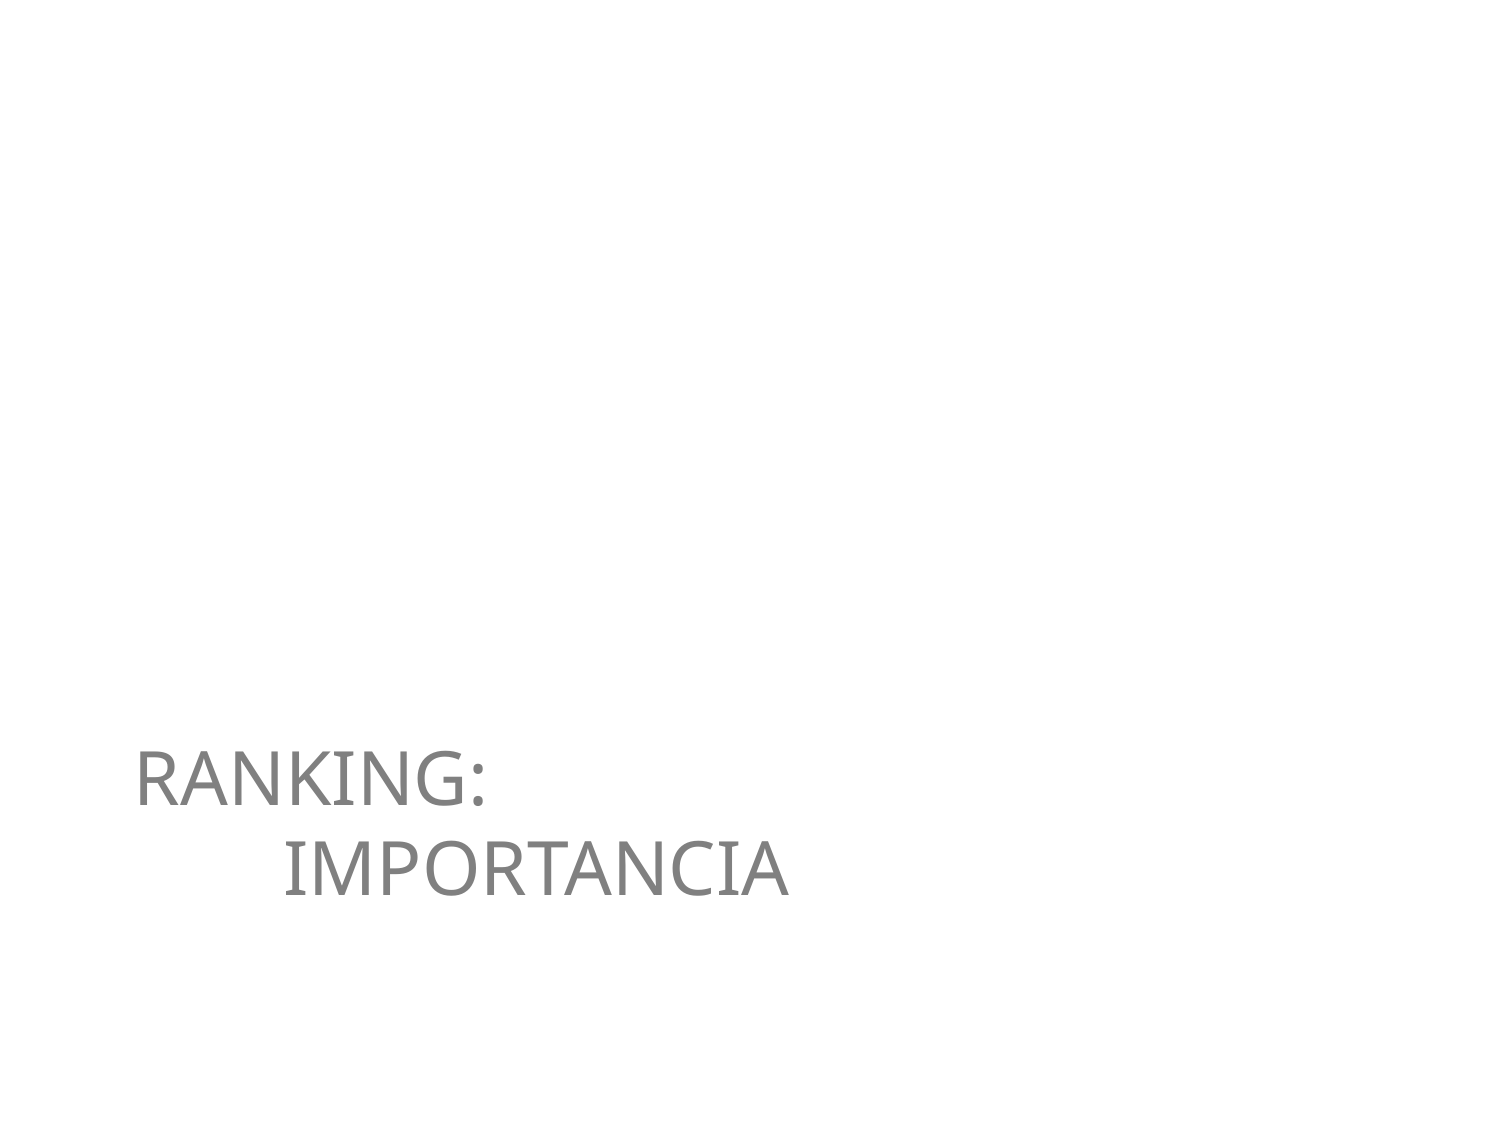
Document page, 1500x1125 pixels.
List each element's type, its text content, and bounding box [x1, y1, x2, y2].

title Ranking: Importancia [118, 722, 1394, 947]
